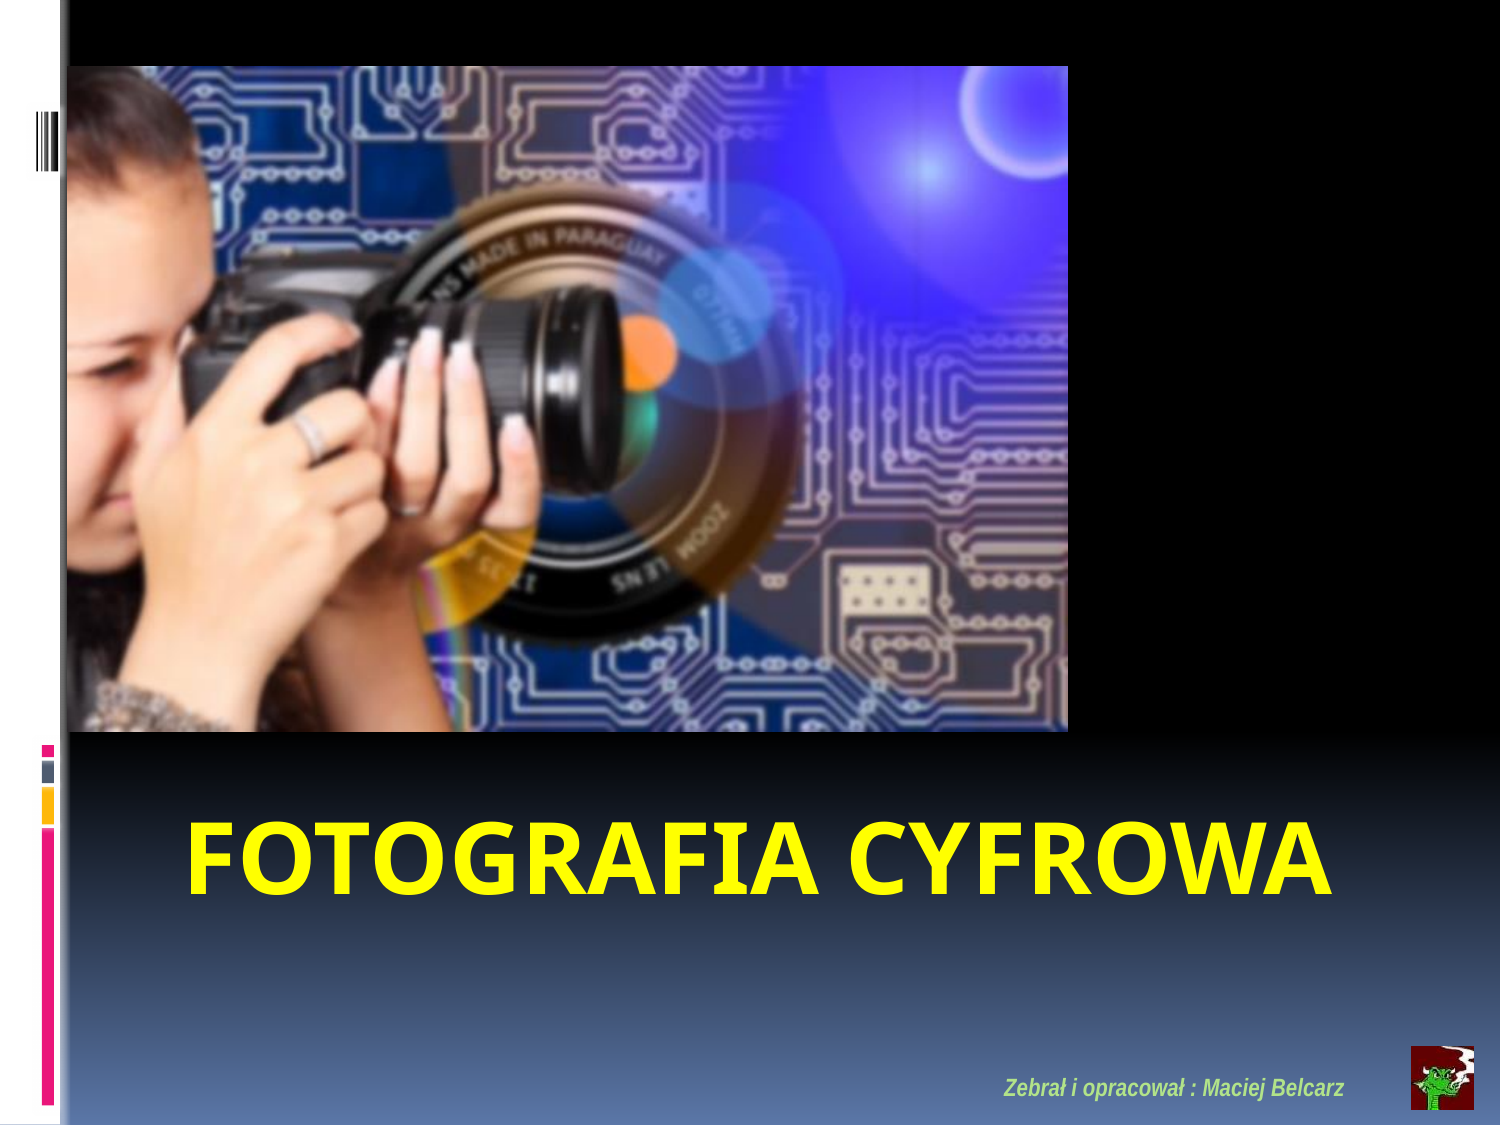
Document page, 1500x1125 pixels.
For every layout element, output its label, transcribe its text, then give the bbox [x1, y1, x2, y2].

picture [67, 65, 1069, 733]
picture [1410, 1046, 1475, 1110]
text_box Zebrał i opracował : Maciej Belcarz [989, 1063, 1402, 1109]
text_box FOTOGRAFIA CYFROWA [116, 786, 1400, 922]
